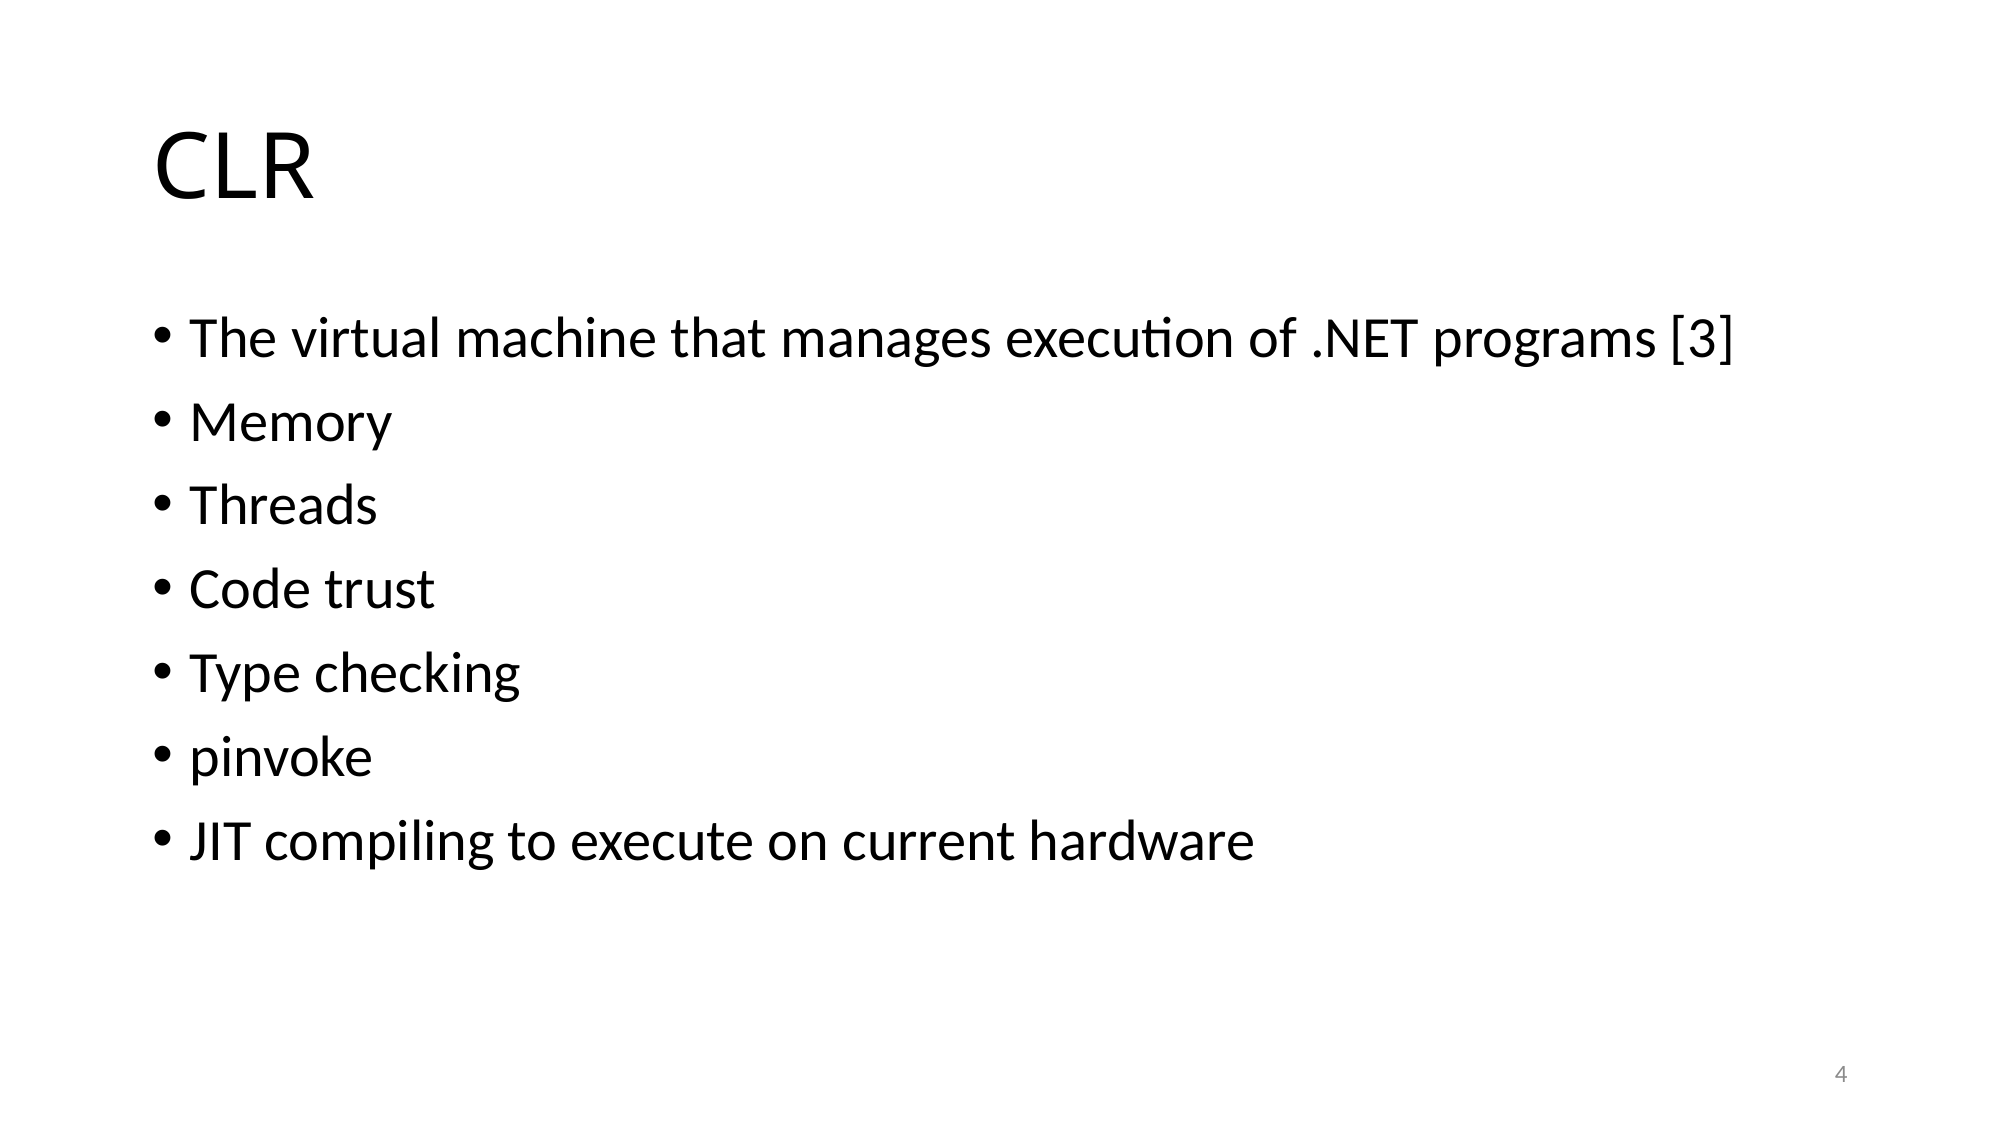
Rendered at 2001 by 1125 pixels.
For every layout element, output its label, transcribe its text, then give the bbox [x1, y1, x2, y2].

list The virtual machine that manages execution of .NET programs [3] Memory Threads Code trust Type checking pinvoke JIT compiling to execute on current hardware [137, 299, 1789, 1014]
title CLR [137, 59, 1863, 278]
slide_number 4 [1412, 1042, 1863, 1103]
